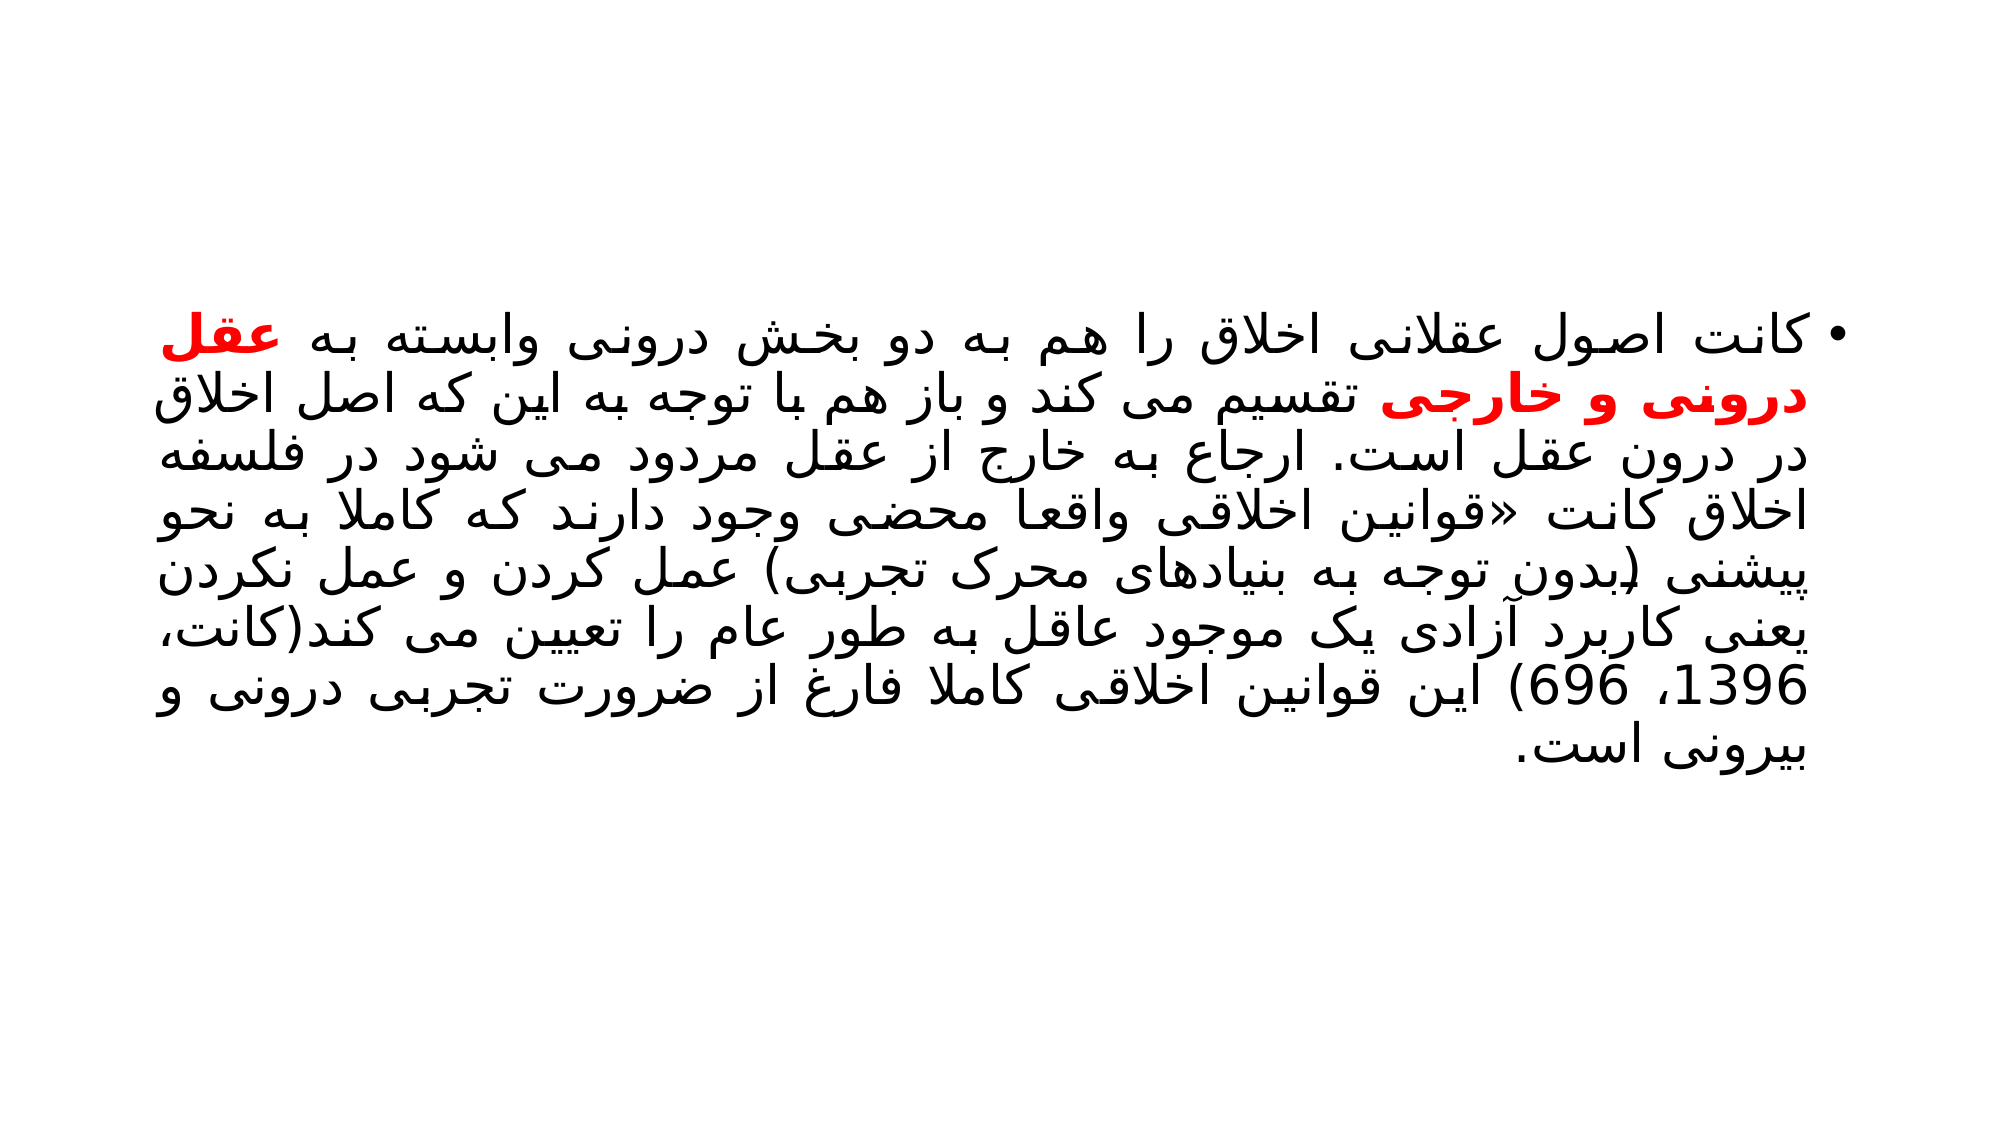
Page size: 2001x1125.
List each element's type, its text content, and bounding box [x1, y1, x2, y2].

list کانت اصول عقلانی اخلاق را هم به دو بخش درونی وابسته به عقل درونی و خارجی تقسیم می کند و باز هم با توجه به این که اصل اخلاق در درون عقل است. ارجاع به خارج از عقل مردود می شود در فلسفه اخلاق کانت «قوانین اخلاقی واقعا محضی وجود دارند که کاملا به نحو پیشنی (بدون توجه به بنیادهای محرک تجربی) عمل کردن و عمل نکردن یعنی کاربرد آزادی یک موجود عاقل به طور عام را تعیین می کند(کانت، 1396، 696) این قوانین اخلاقی کاملا فارغ از ضرورت تجربی درونی و بیرونی است. [137, 299, 1863, 1014]
